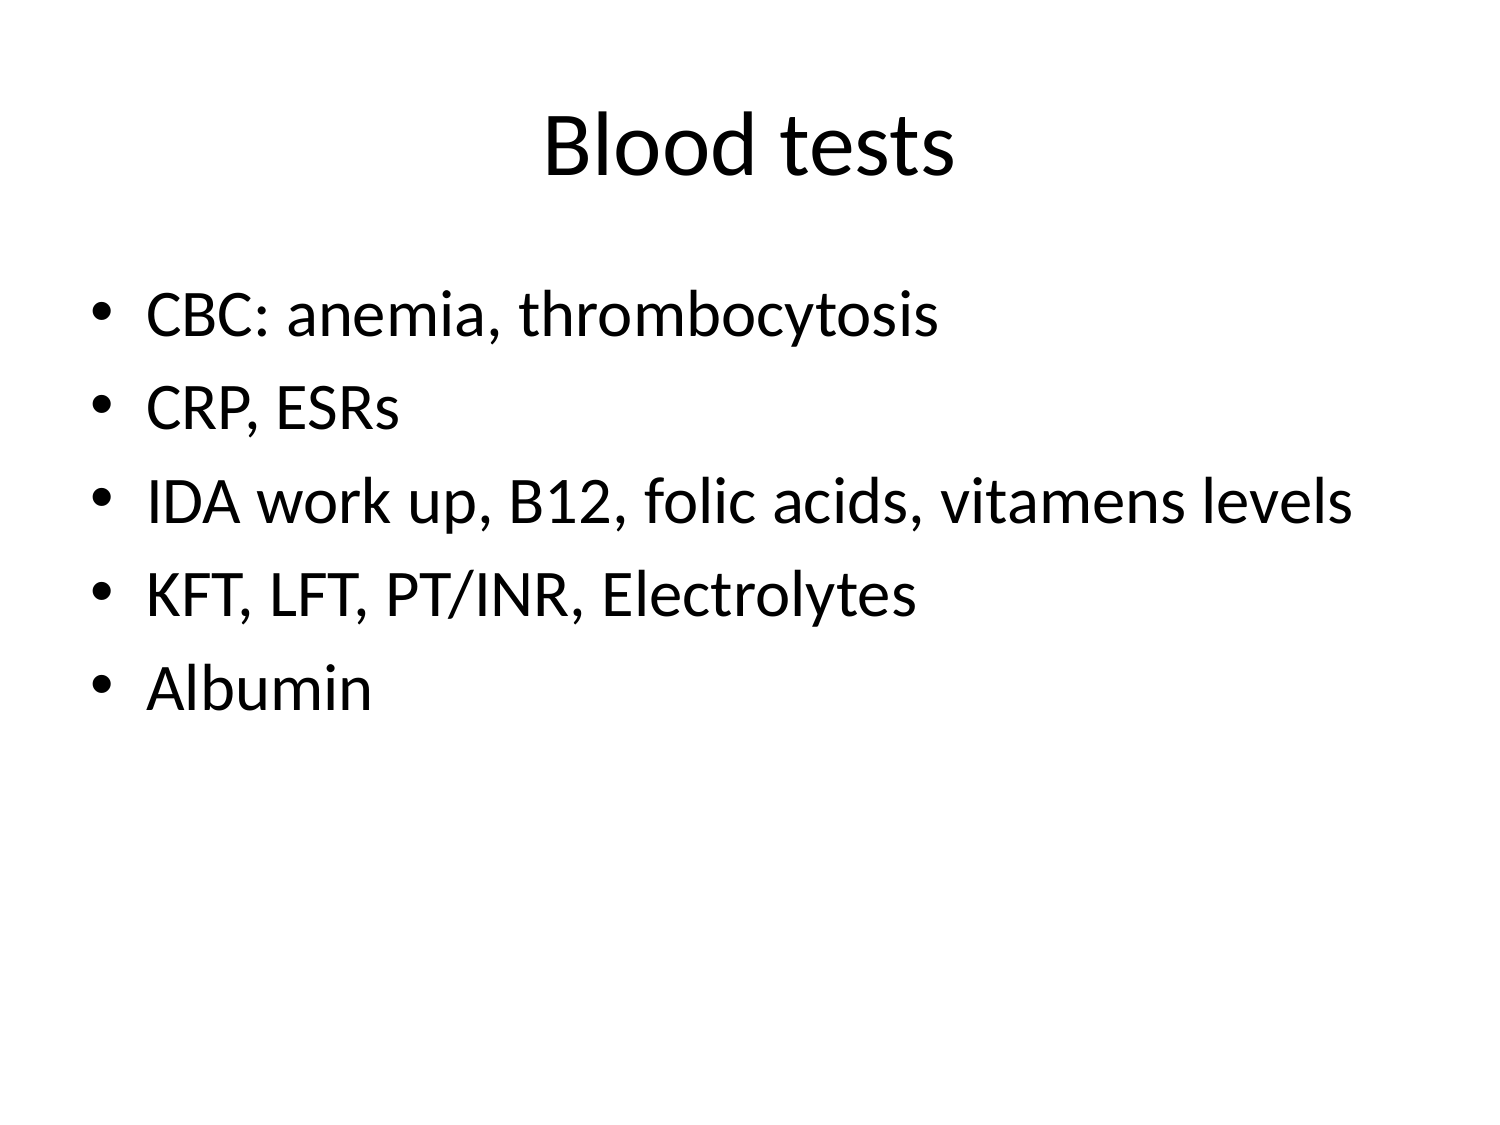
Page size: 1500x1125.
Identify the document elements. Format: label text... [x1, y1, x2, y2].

title Blood tests [75, 45, 1425, 233]
list CBC: anemia, thrombocytosis CRP, ESRs IDA work up, B12, folic acids, vitamens levels KFT, LFT, PT/INR, Electrolytes Albumin [75, 262, 1425, 1005]
